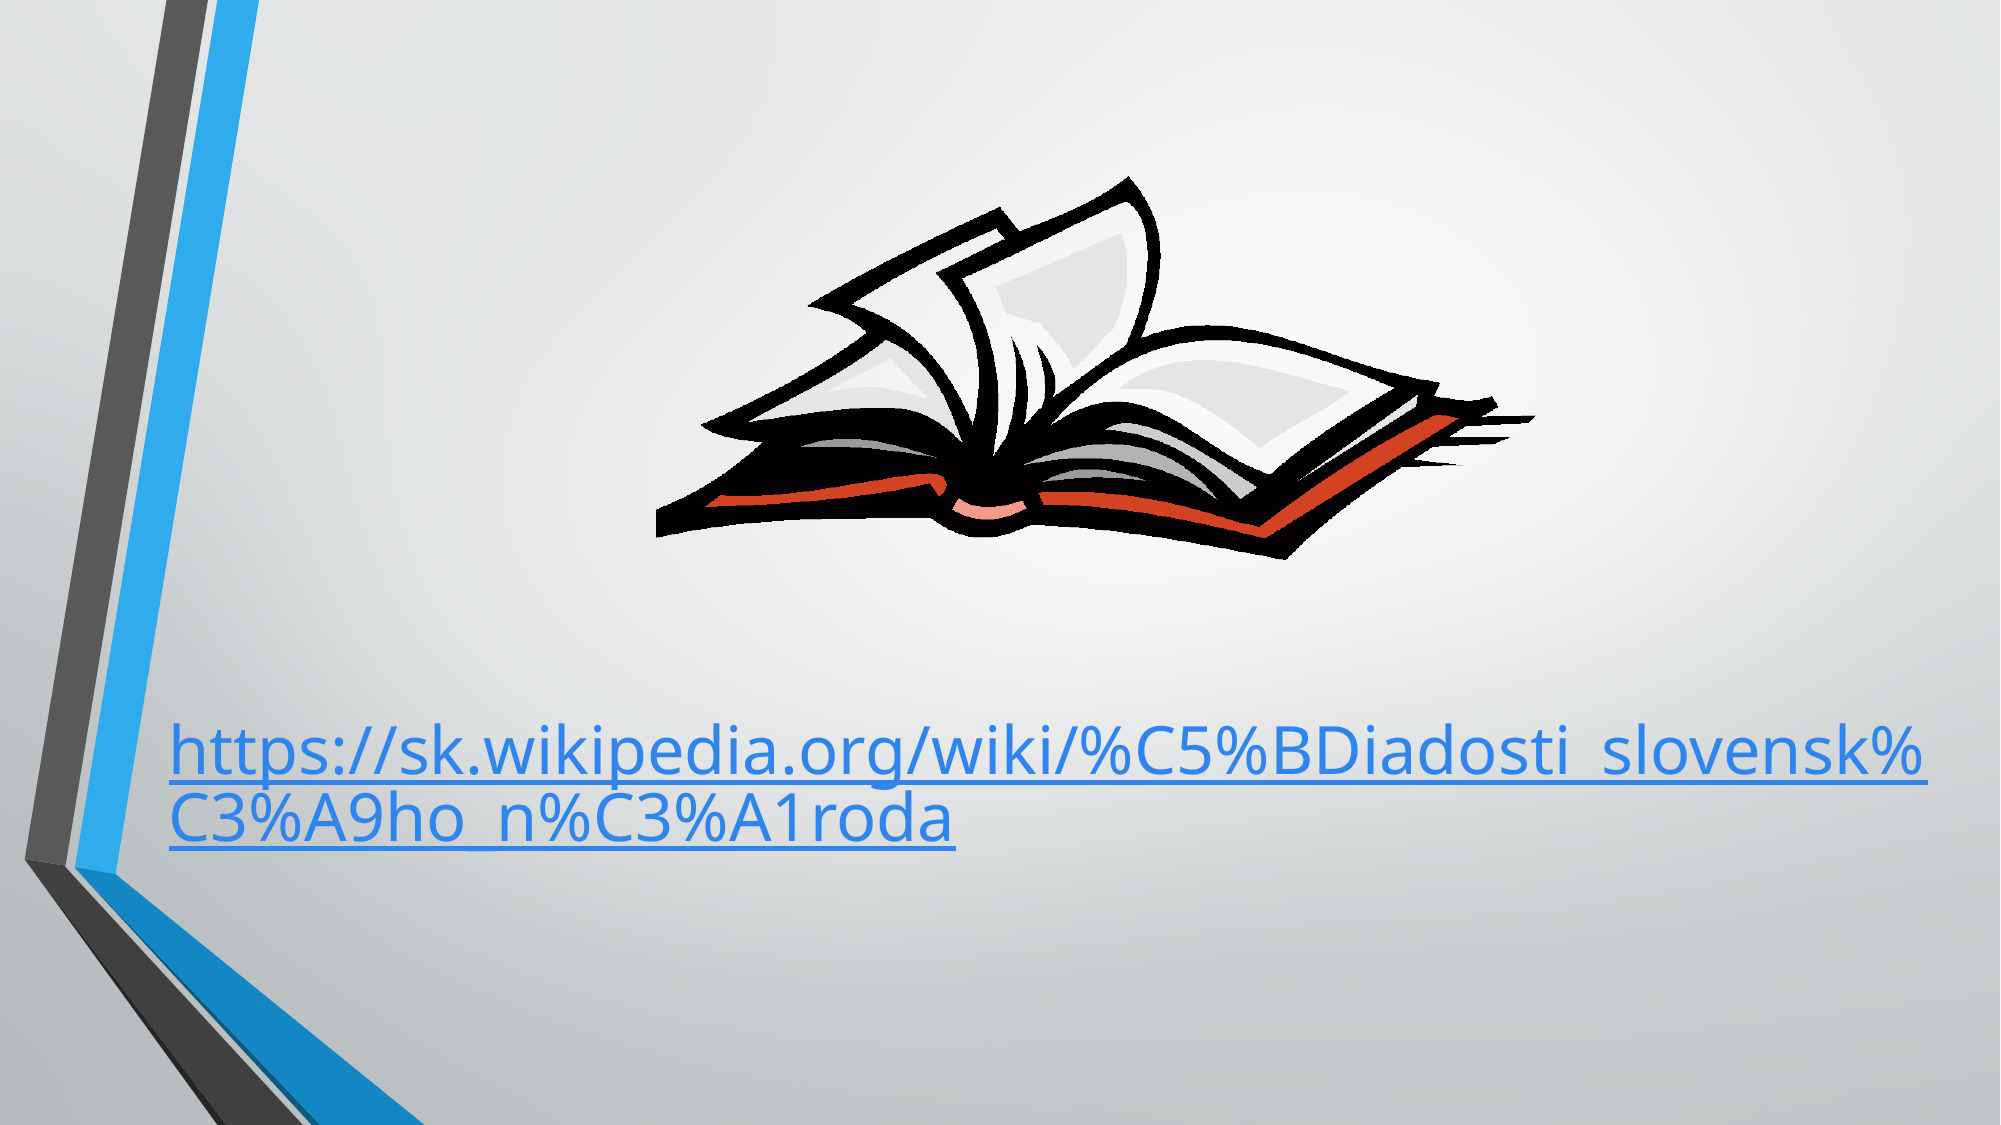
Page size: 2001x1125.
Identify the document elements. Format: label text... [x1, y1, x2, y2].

text_box https://sk.wikipedia.org/wiki/%C5%BDiadosti_slovensk%C3%A9ho_n%C3%A1roda [153, 700, 1957, 807]
picture [645, 170, 1544, 563]
